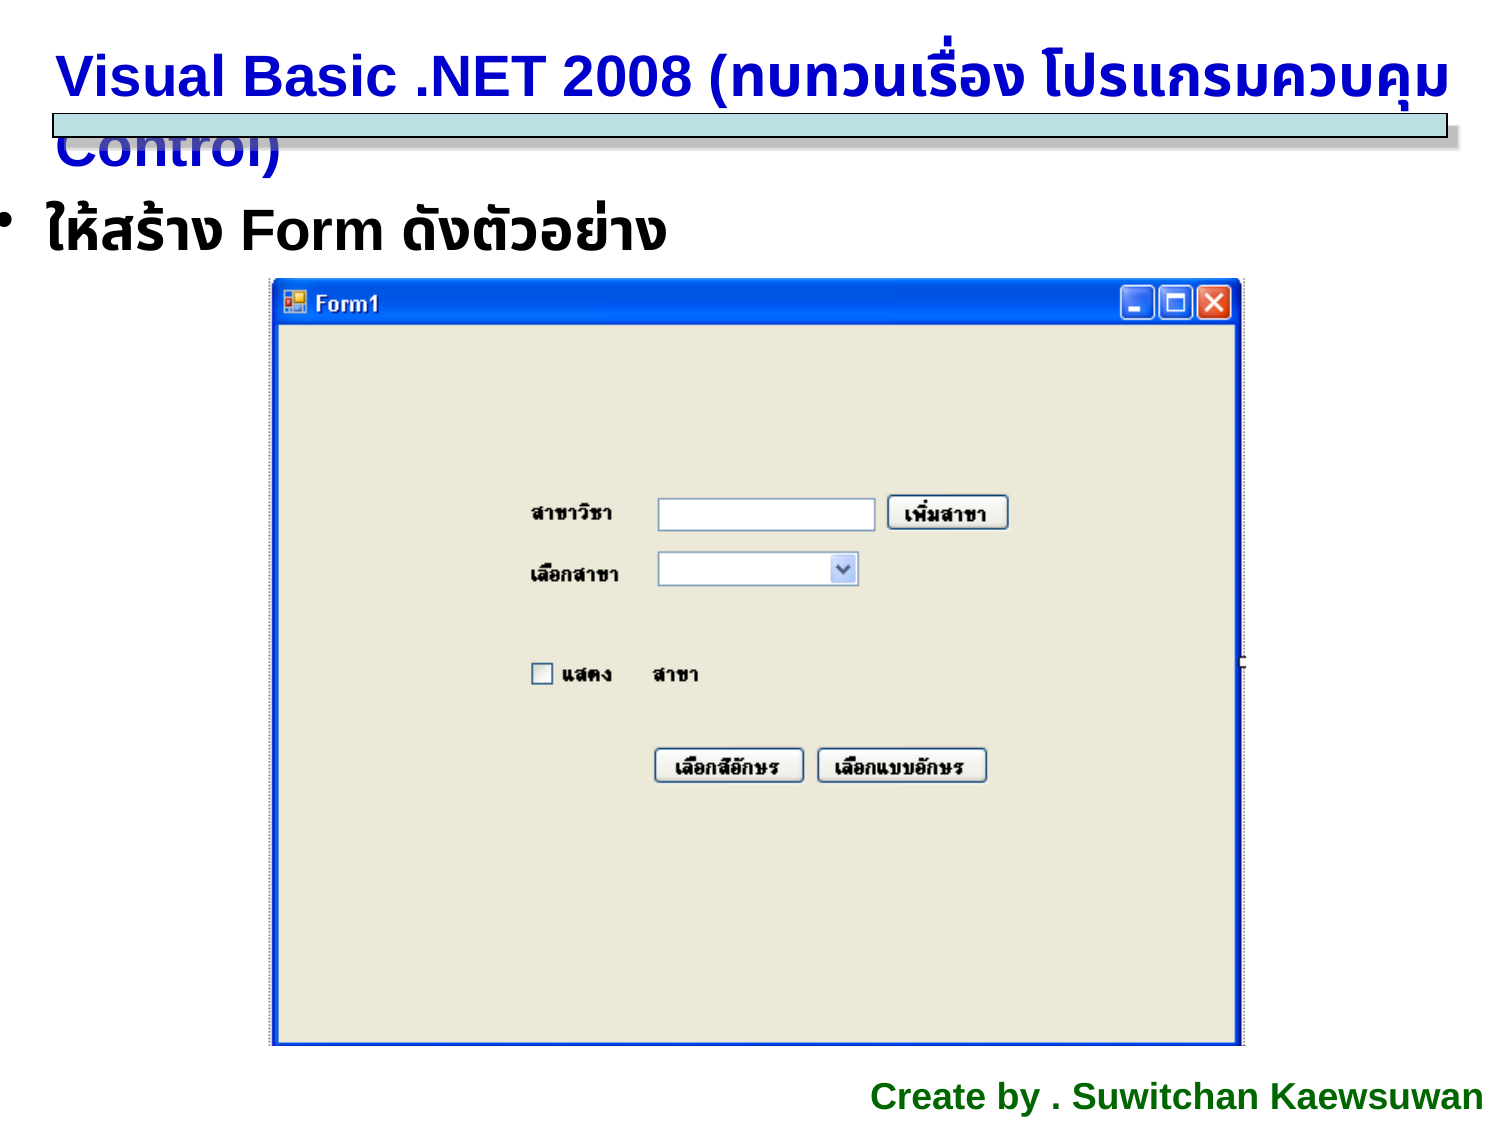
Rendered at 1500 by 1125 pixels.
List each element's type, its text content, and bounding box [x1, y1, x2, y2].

picture [265, 278, 1247, 1047]
text_box ให้สร้าง Form ดังตัวอย่าง [0, 184, 684, 270]
text_box Create by . Suwitchan Kaewsuwan [855, 1064, 1500, 1125]
text_box Visual Basic .NET 2008 (ทบทวนเรื่อง โปรแกรมควบคุม Control) [41, 30, 1500, 186]
text_box [53, 113, 1447, 138]
